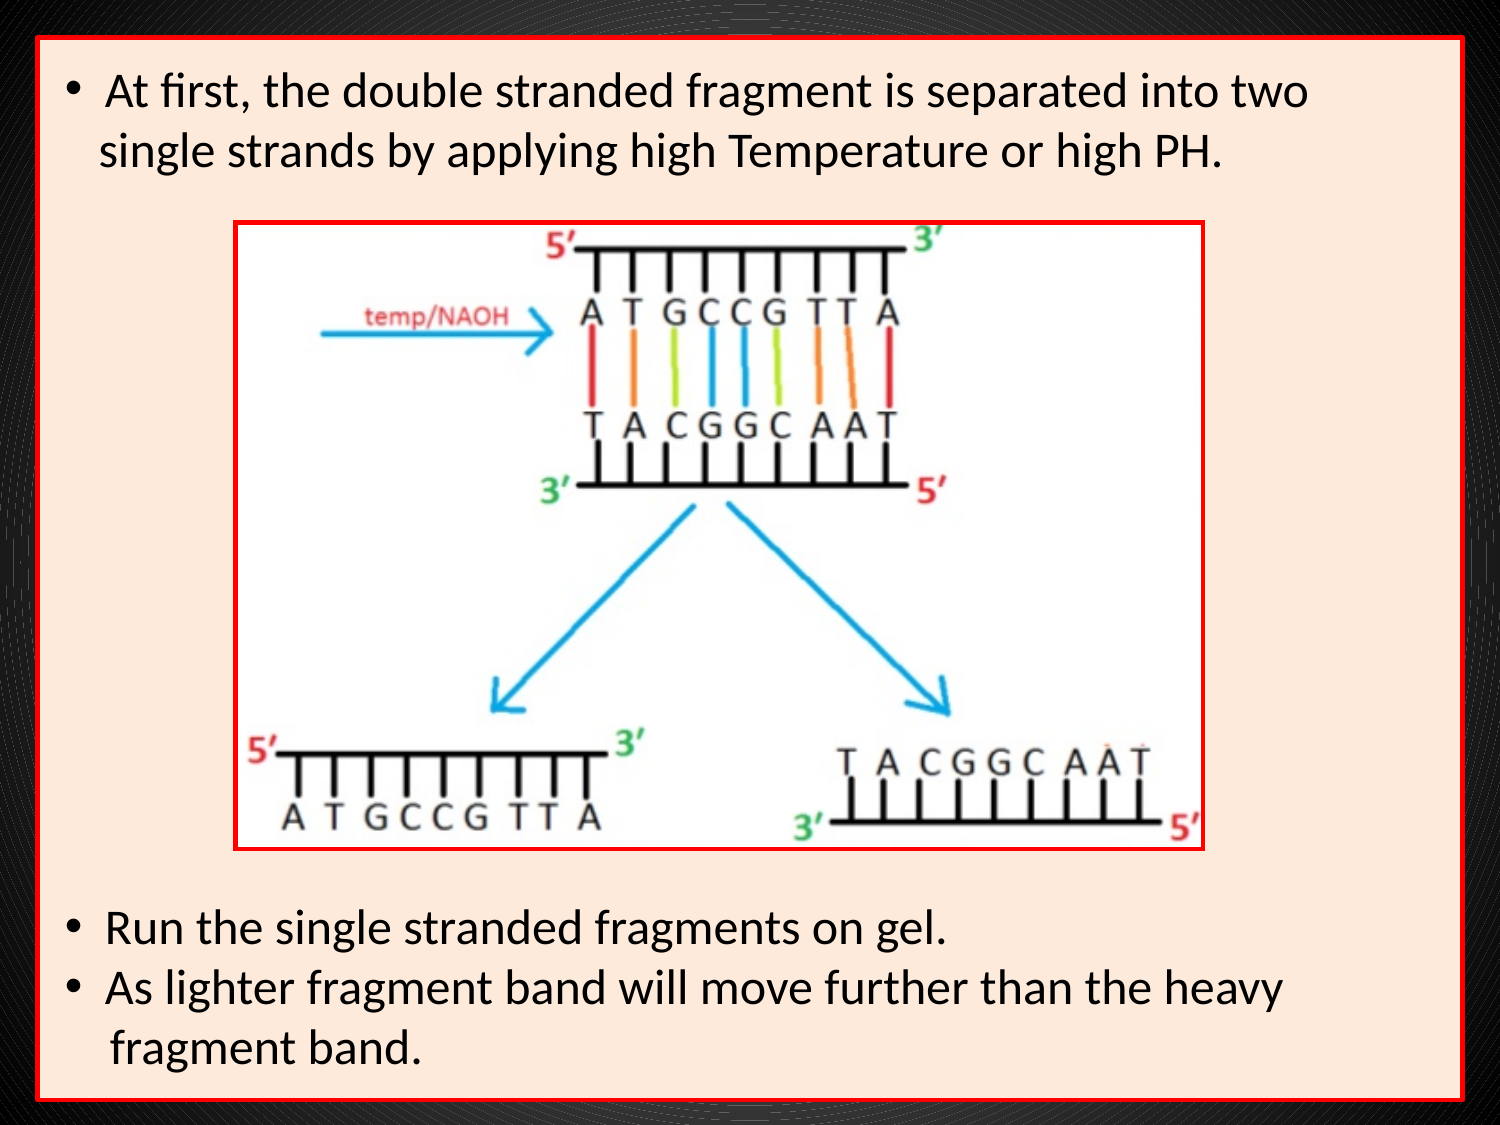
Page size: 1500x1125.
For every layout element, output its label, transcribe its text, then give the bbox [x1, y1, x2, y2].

text_box At first, the double stranded fragment is separated into two single strands by applying high Temperature or high PH. [50, 49, 1438, 185]
text_box Run the single stranded fragments on gel. As lighter fragment band will move further than the heavy fragment band. [50, 887, 1450, 1083]
text_box [35, 35, 1464, 1102]
picture [237, 224, 1201, 847]
